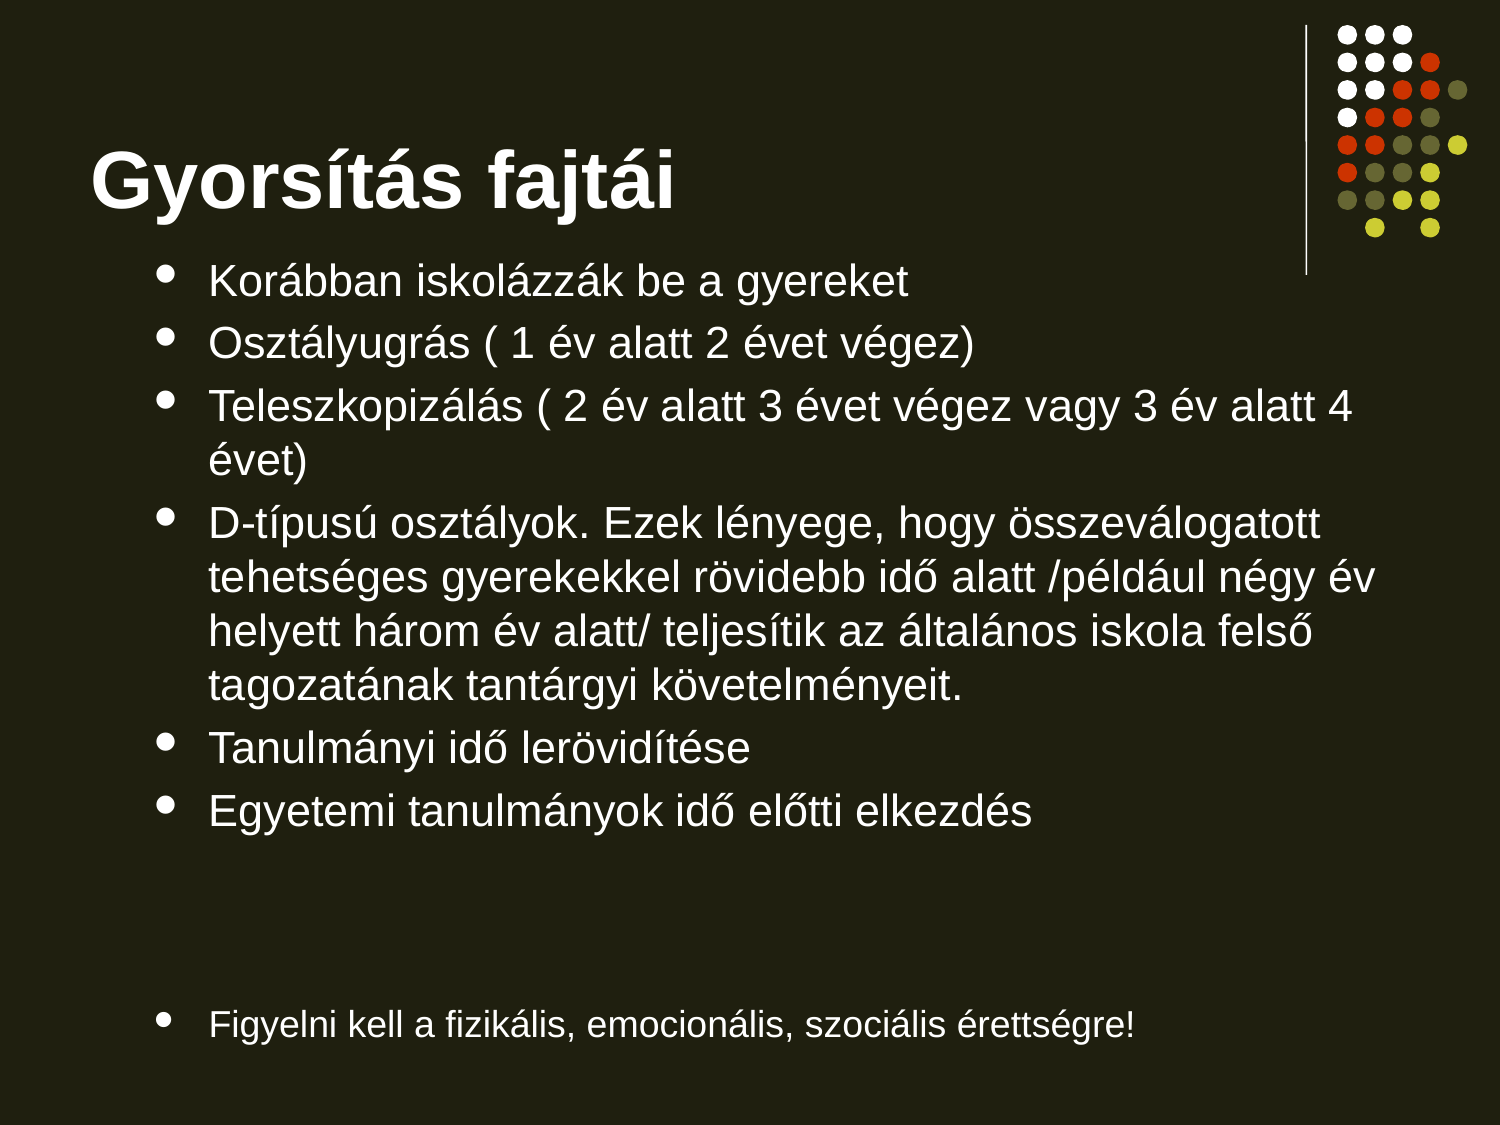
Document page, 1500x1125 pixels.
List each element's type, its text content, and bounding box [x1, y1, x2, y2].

title Gyorsítás fajtái [75, 20, 1313, 233]
list Korábban iskolázzák be a gyereket Osztályugrás ( 1 év alatt 2 évet végez) Teleszkopizálás ( 2 év alatt 3 évet végez vagy 3 év alatt 4 évet) D-típusú osztályok. Ezek lényege, hogy összeválogatott tehetséges gyerekekkel rövidebb idő alatt /például négy év helyett három év alatt/ teljesítik az általános iskola felső tagozatának tantárgyi követelményeit. Tanulmányi idő lerövidítése Egyetemi tanulmányok idő előtti elkezdés Figyelni kell a fizikális, emocionális, szociális érettségre! [138, 243, 1404, 1059]
